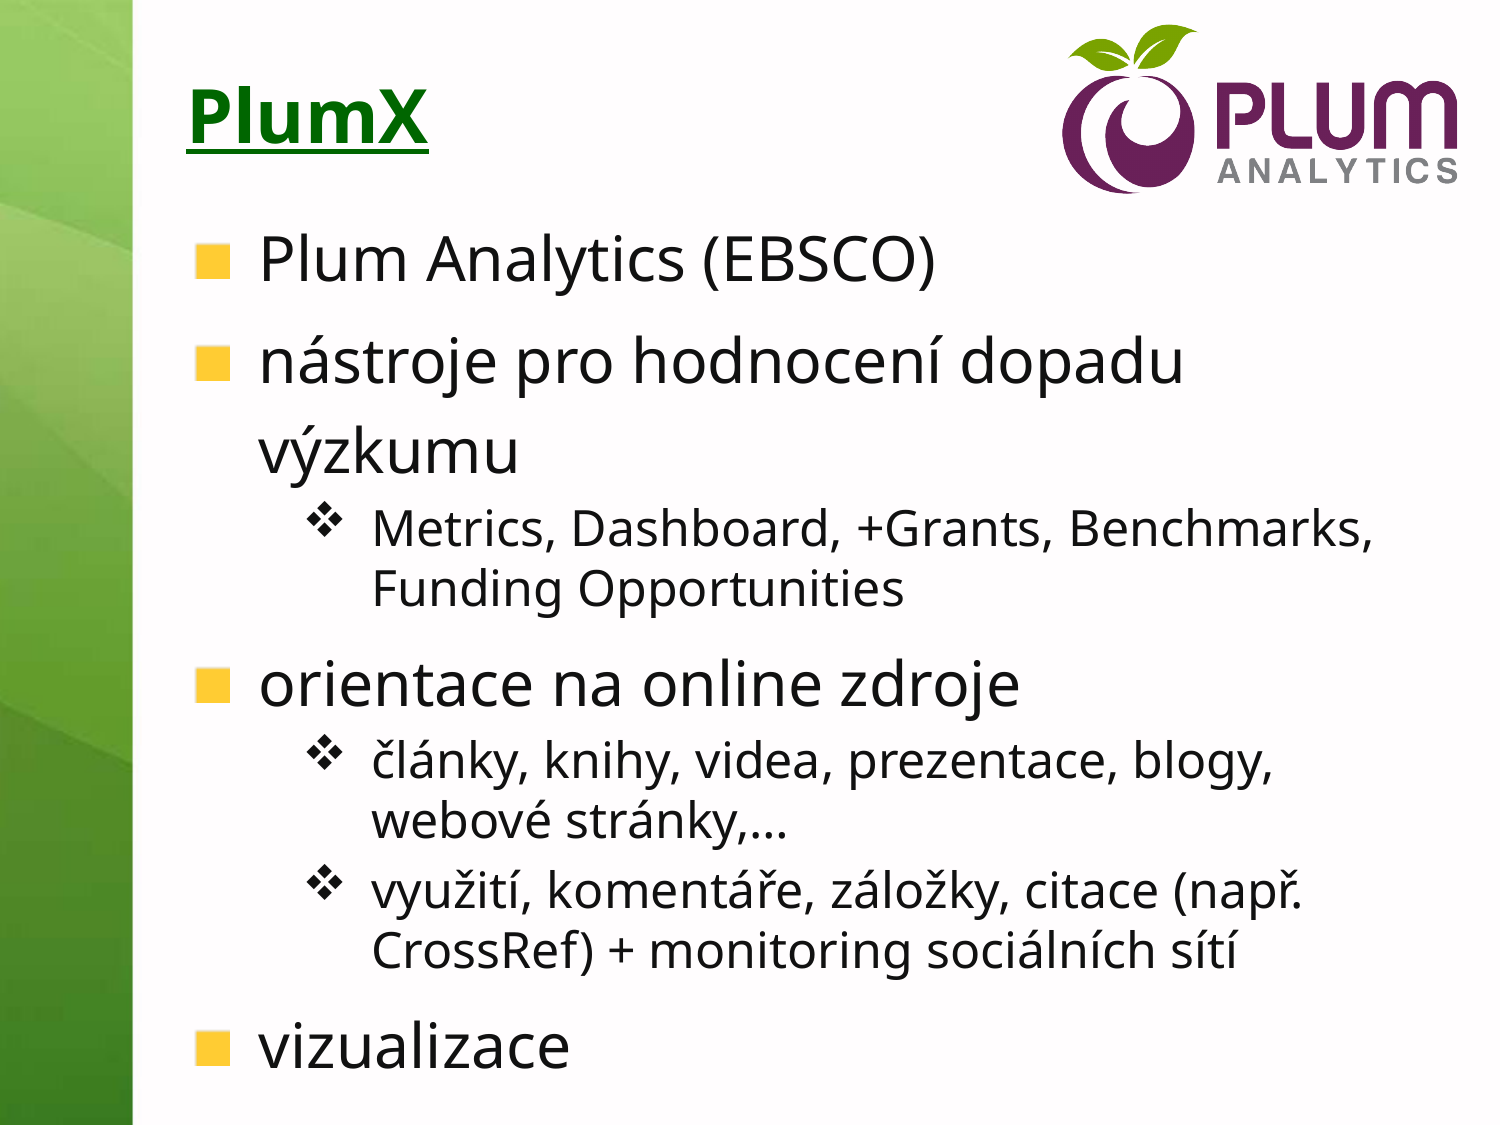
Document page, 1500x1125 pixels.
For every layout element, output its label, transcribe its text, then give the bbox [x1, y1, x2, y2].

list Plum Analytics (EBSCO) nástroje pro hodnocení dopadu výzkumu Metrics, Dashboard, +Grants, Benchmarks, Funding Opportunities orientace na online zdroje články, knihy, videa, prezentace, blogy, webové stránky,… využití, komentáře, záložky, citace (např. CrossRef) + monitoring sociálních sítí vizualizace [171, 196, 1447, 1094]
picture [0, 0, 1500, 1125]
title PlumX [171, 77, 1055, 161]
